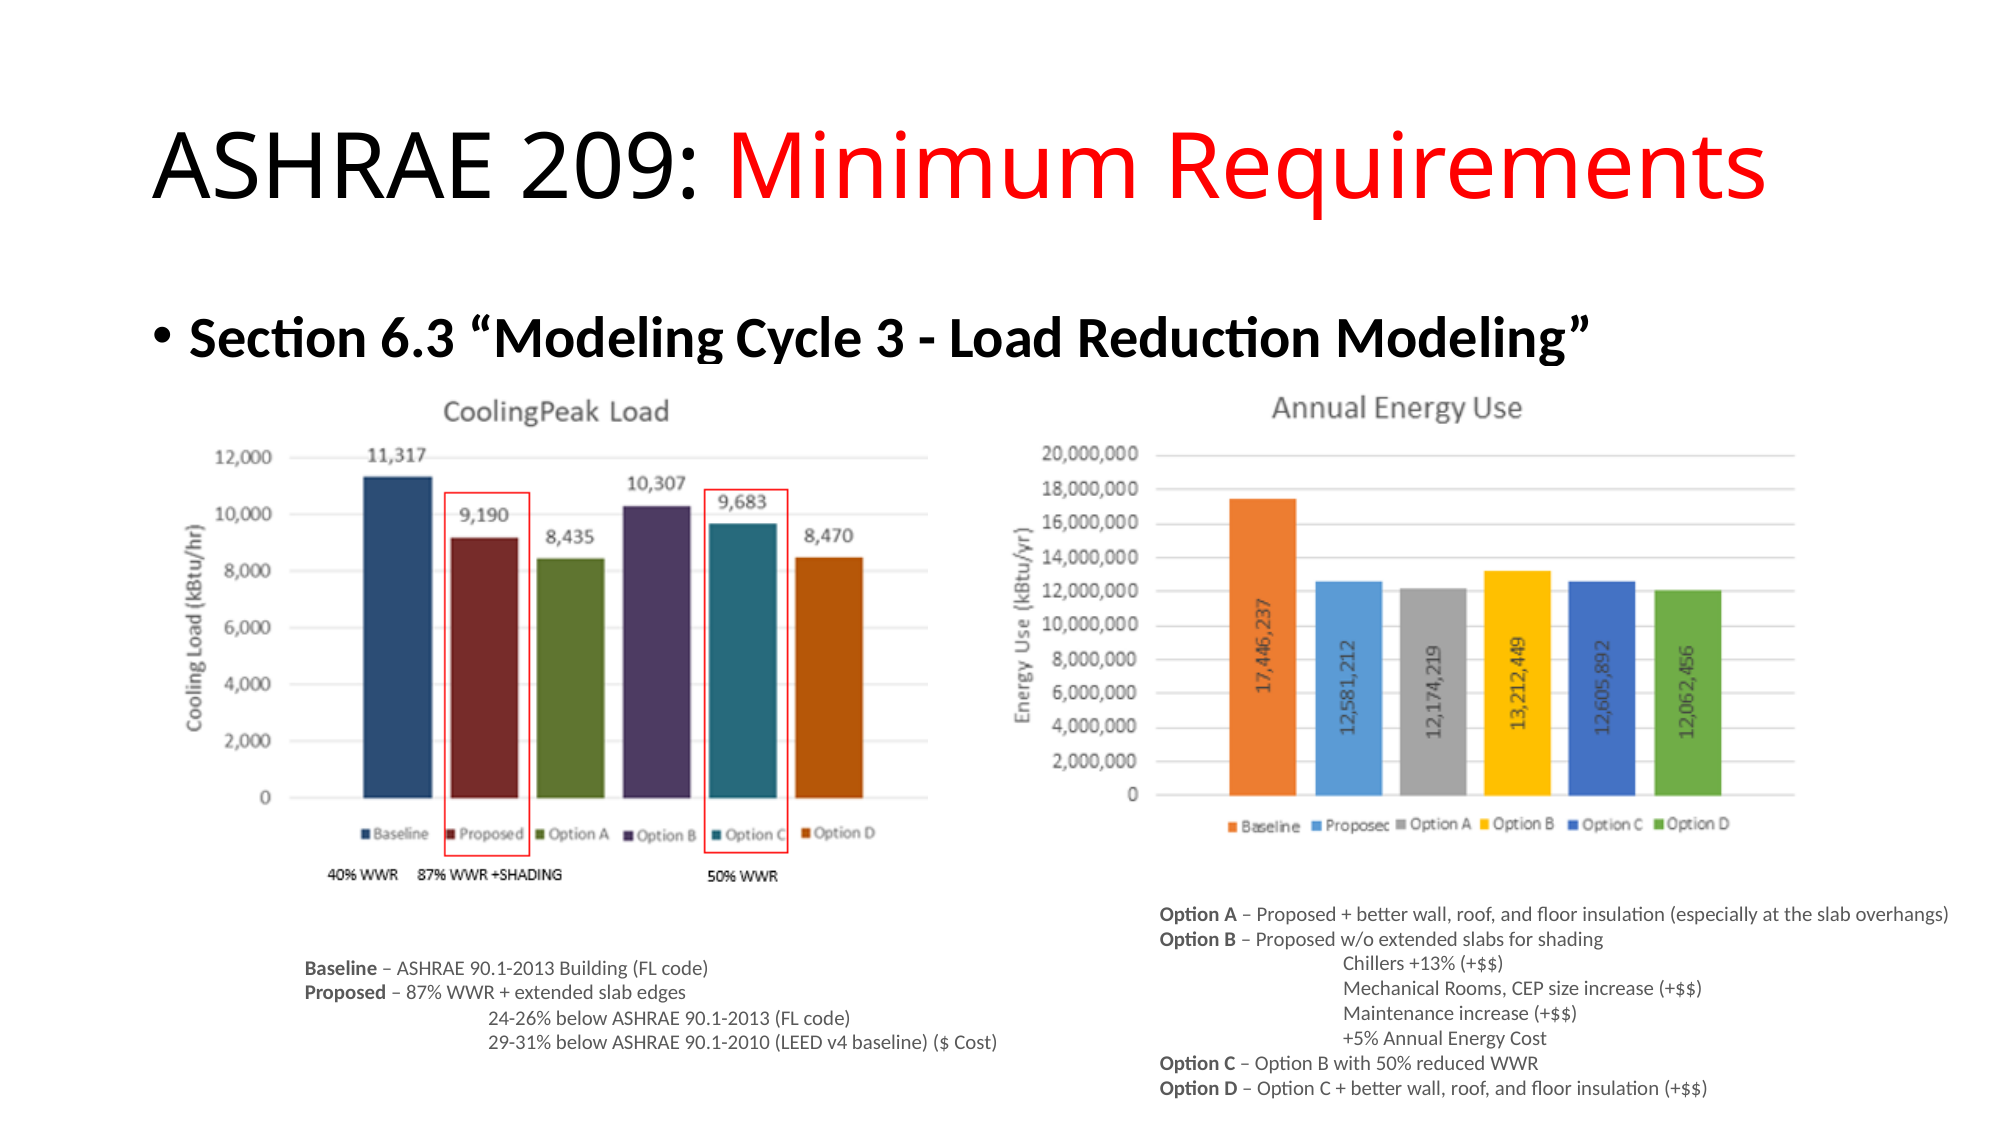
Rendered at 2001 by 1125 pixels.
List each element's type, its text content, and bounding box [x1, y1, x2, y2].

list Section 6.3 “Modeling Cycle 3 - Load Reduction Modeling” [137, 299, 1863, 1014]
picture [136, 364, 928, 896]
picture [987, 366, 1803, 864]
text_box Option A – Proposed + better wall, roof, and floor insulation (especially at the slab overhangs) Option B – Proposed w/o extended slabs for shading Chillers +13% (+$$) Mechanical Rooms, CEP size increase (+$$) Maintenance increase (+$$) +5% Annual Energy Cost Option C – Option B with 50% reduced WWR Option D – Option C + better wall, roof, and floor insulation (+$$) [1145, 892, 2000, 1108]
title ASHRAE 209: Minimum Requirements [137, 59, 1863, 278]
text_box Baseline – ASHRAE 90.1-2013 Building (FL code) Proposed – 87% WWR + extended slab edges 24-26% below ASHRAE 90.1-2013 (FL code) 29-31% below ASHRAE 90.1-2010 (LEED v4 baseline) ($ Cost) [289, 946, 1145, 1087]
